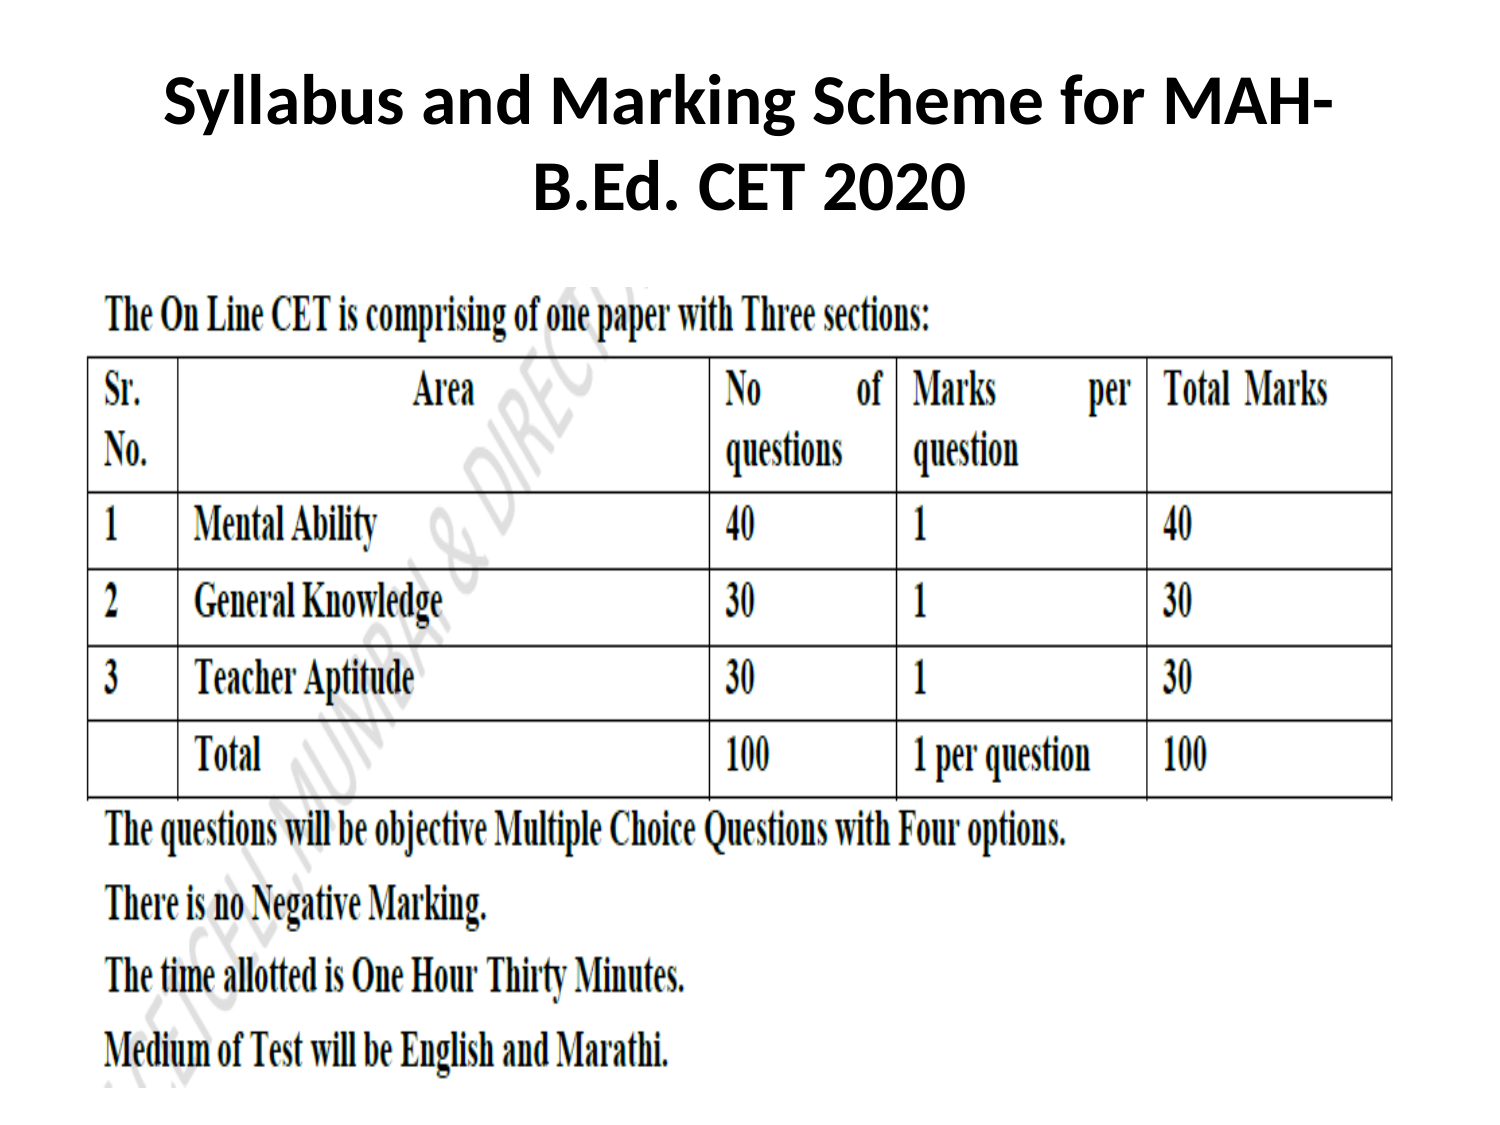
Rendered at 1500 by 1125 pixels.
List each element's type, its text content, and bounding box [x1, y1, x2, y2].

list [74, 287, 1426, 1088]
title Syllabus and Marking Scheme for MAH-B.Ed. CET 2020 [75, 45, 1425, 233]
